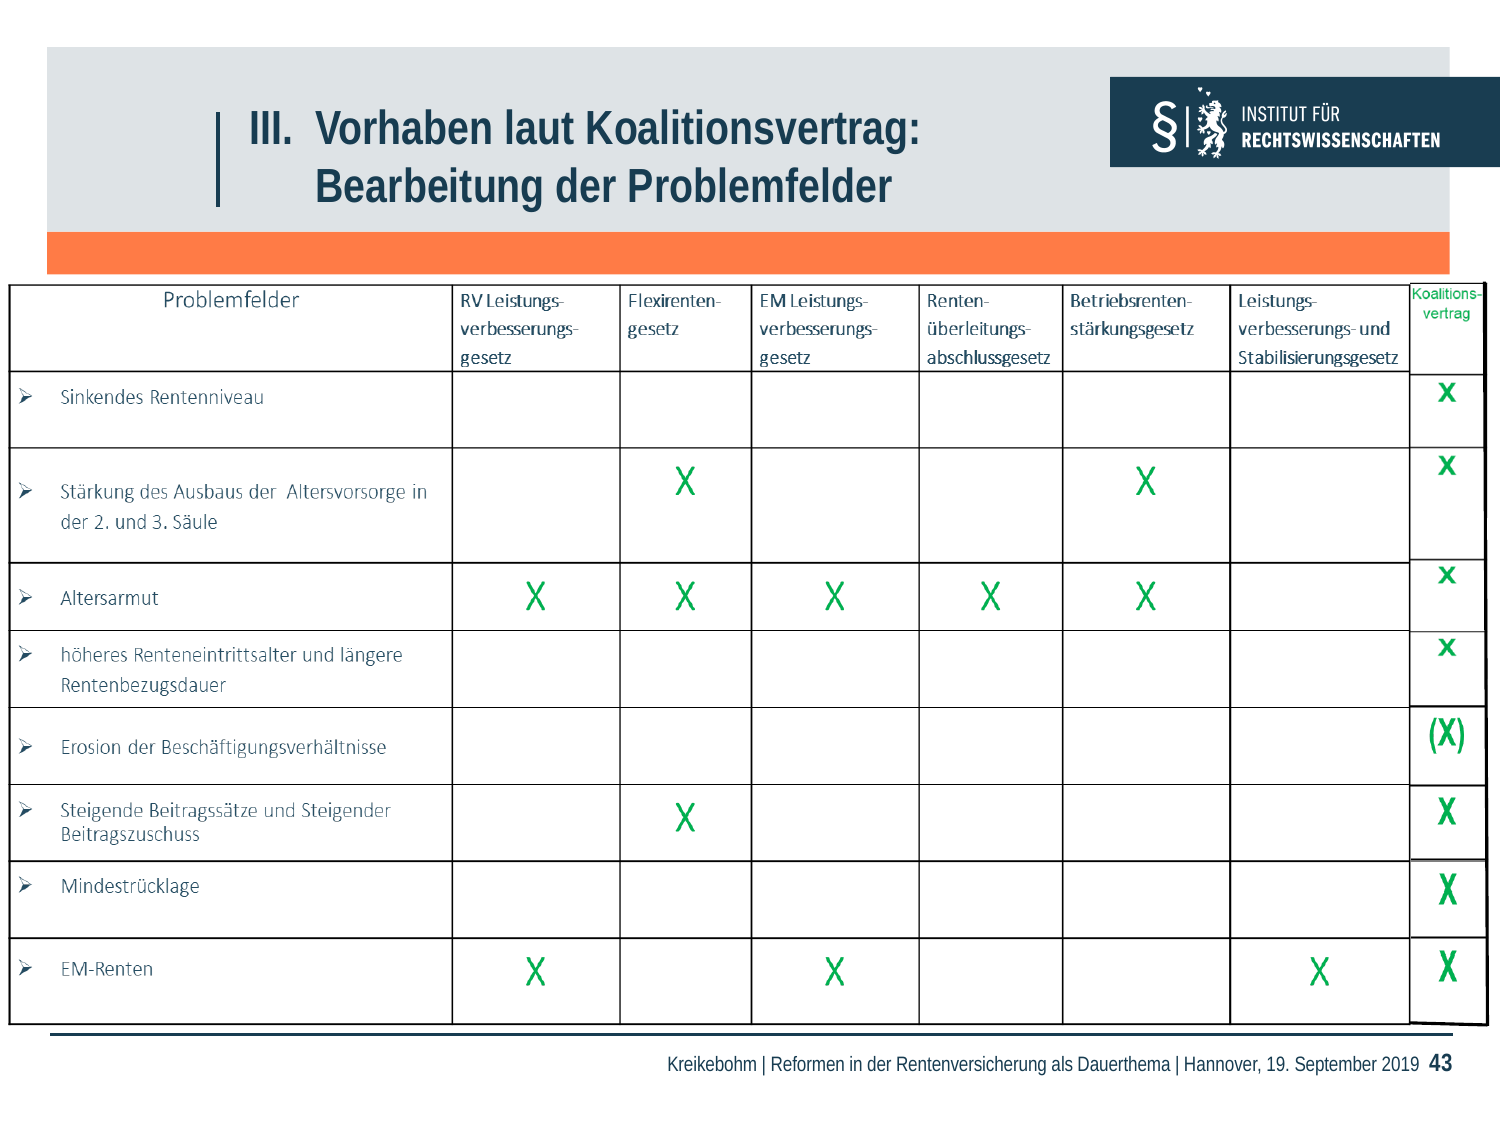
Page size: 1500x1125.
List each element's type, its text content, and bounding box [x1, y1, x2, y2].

picture [1110, 77, 1500, 167]
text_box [1408, 1022, 1488, 1026]
title III. Vorhaben laut Koalitionsvertrag: Bearbeitung der Problemfelder [249, 96, 1100, 214]
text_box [1484, 281, 1488, 1022]
picture [8, 275, 1488, 1027]
